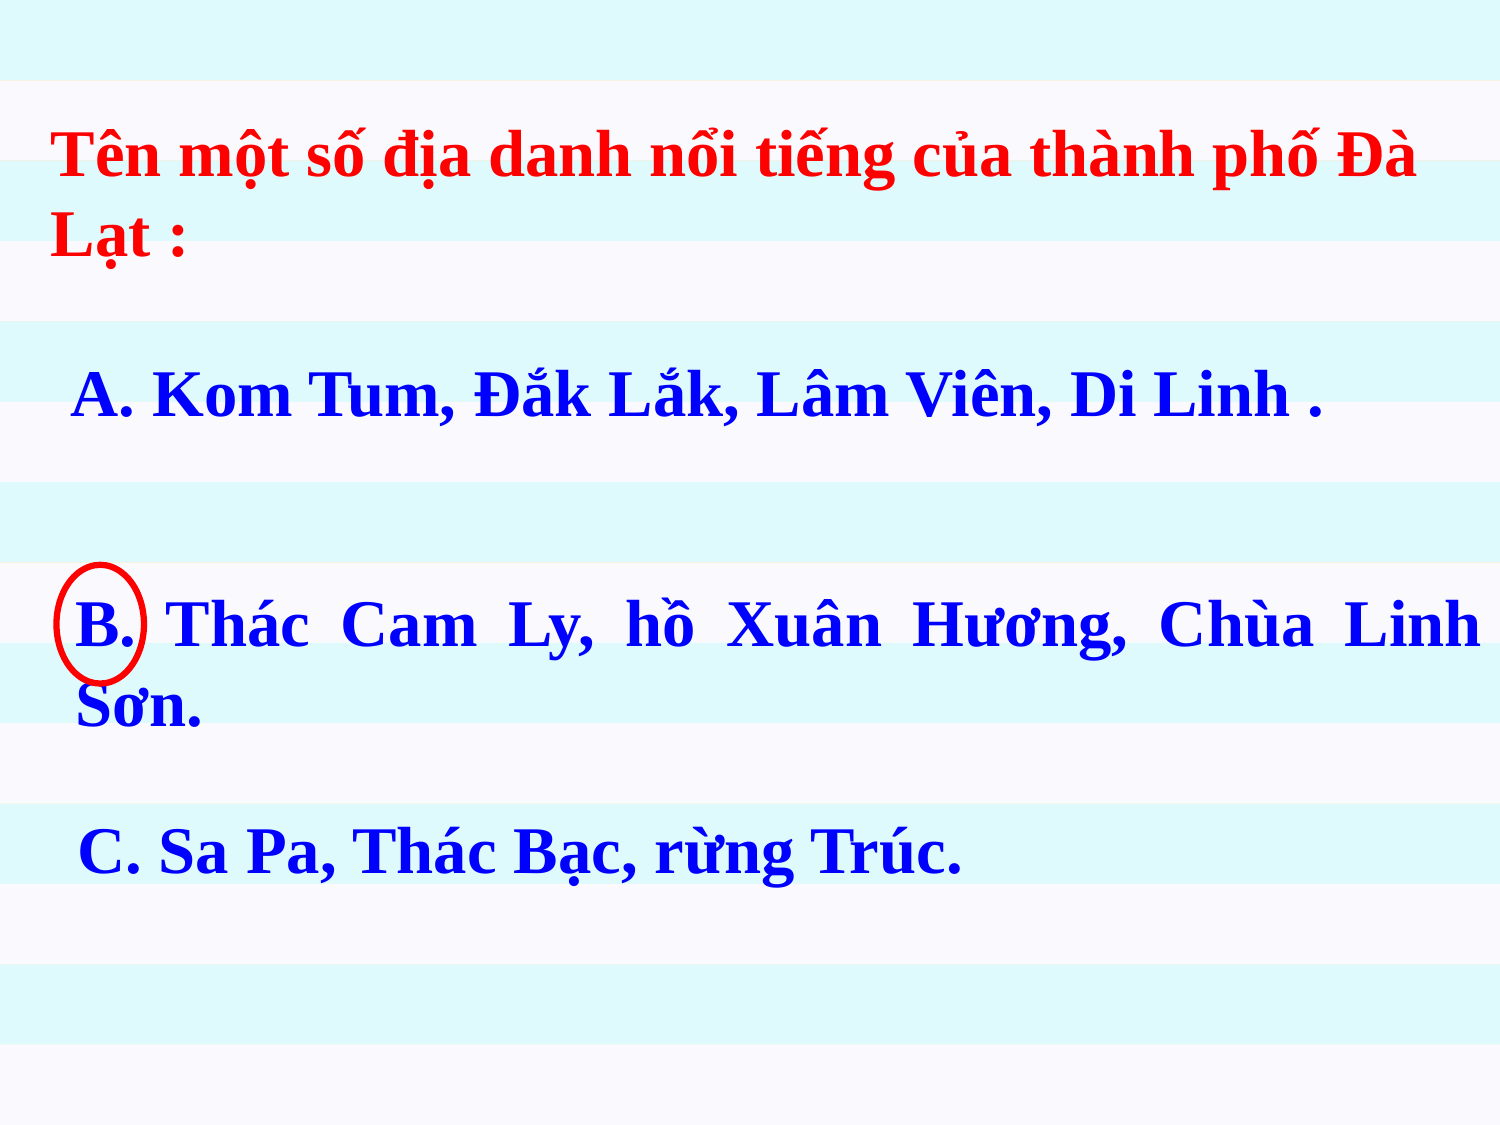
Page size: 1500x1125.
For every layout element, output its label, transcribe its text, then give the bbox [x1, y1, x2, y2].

text_box A. Kom Tum, Đắk Lắk, Lâm Viên, Di Linh . [55, 342, 1422, 437]
text_box B. Thác Cam Ly, hồ Xuân Hương, Chùa Linh Sơn. [60, 572, 1499, 748]
text_box C. Sa Pa, Thác Bạc, rừng Trúc. [62, 799, 1463, 895]
text_box Tên một số địa danh nổi tiếng của thành phố Đà Lạt : [36, 102, 1442, 278]
text_box [56, 564, 144, 684]
